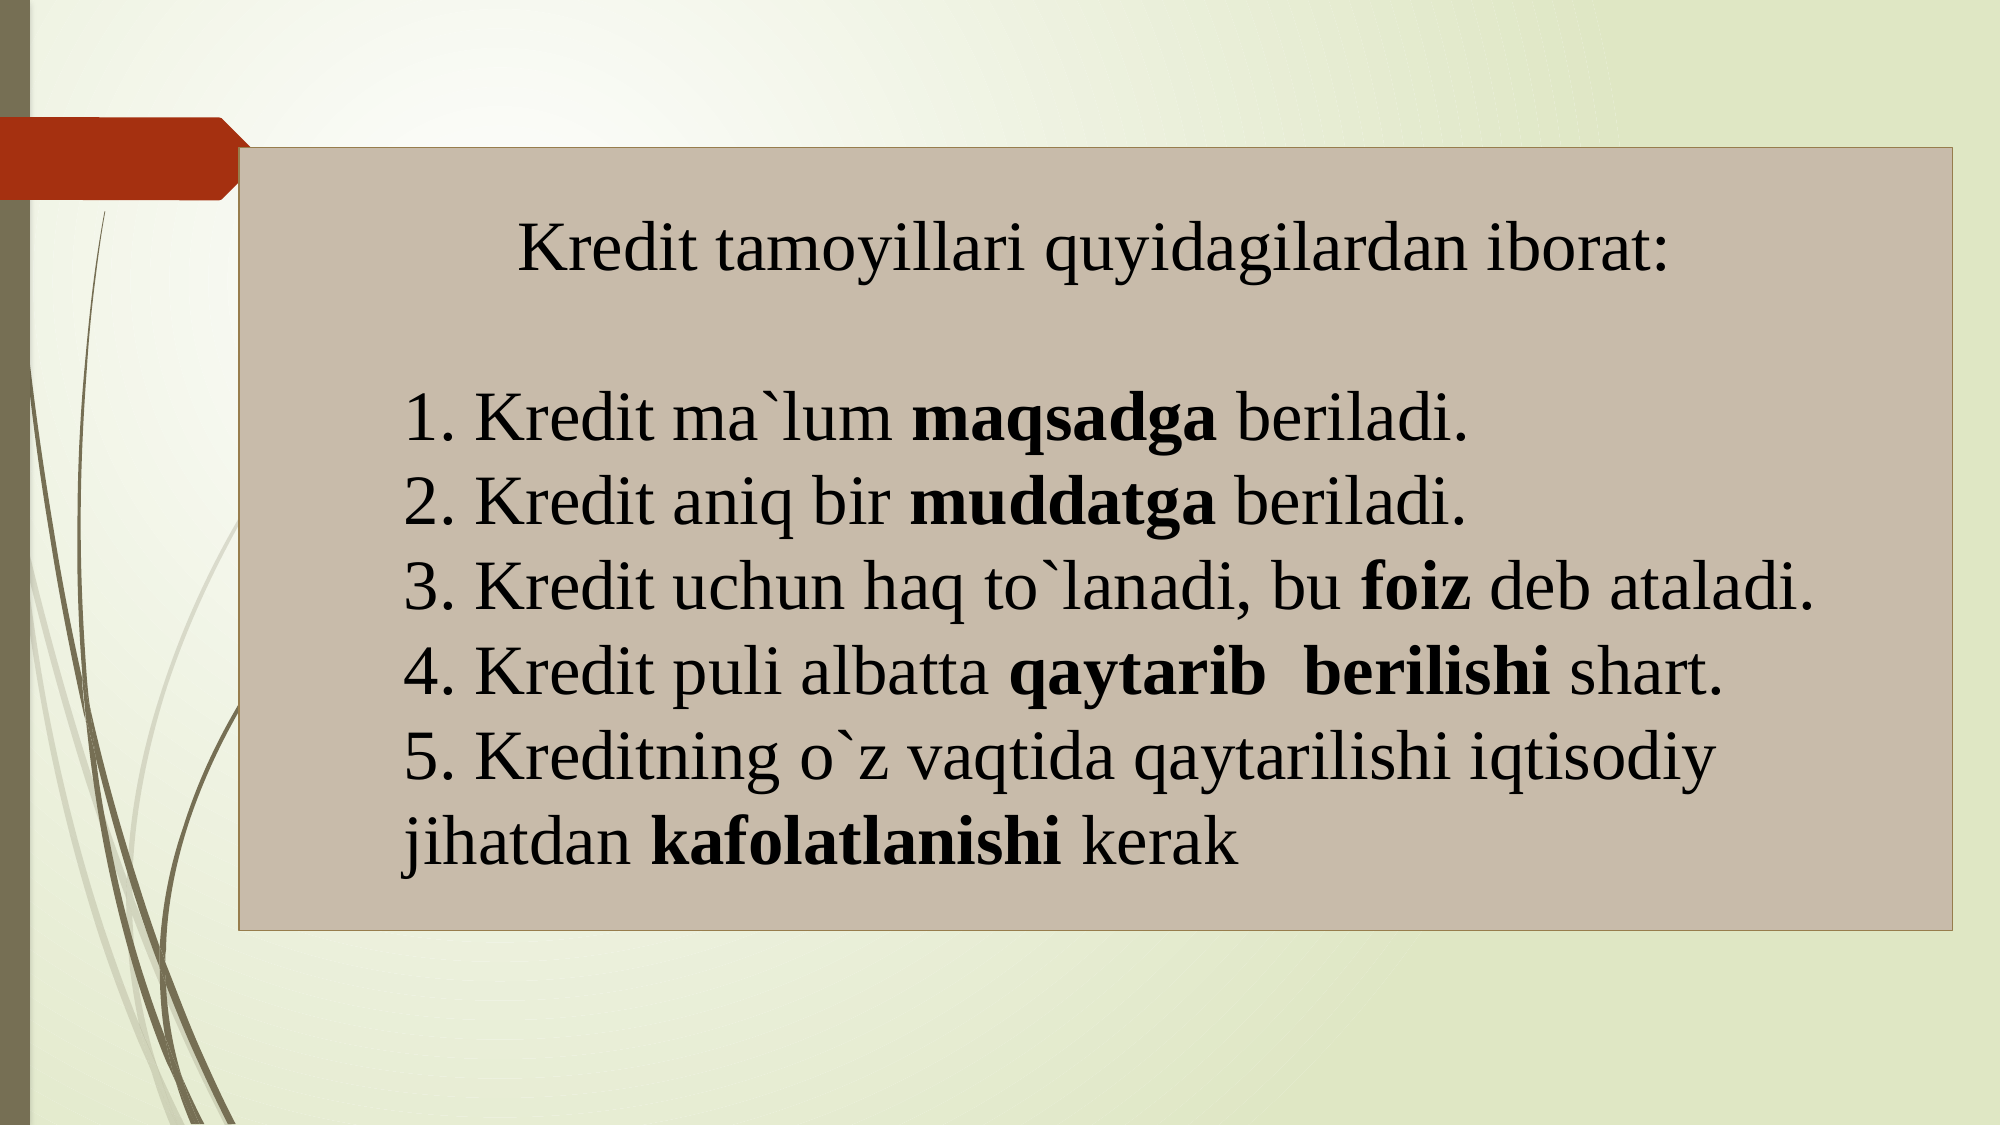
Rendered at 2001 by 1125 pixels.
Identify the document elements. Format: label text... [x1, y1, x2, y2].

text_box Kredit tamoyillari quyidagilardan iborat: 1. Kredit ma`lum maqsadga beriladi. 2. Kredit aniq bir muddatga beriladi. 3. Kredit uchun haq to`lanadi, bu foiz deb ataladi. 4. Kredit puli albatta qaytarib berilishi shart. 5. Kreditning o`z vaqtida qaytarilishi iqtisodiy jihatdan kafolatlanishi kerak [238, 147, 1953, 931]
